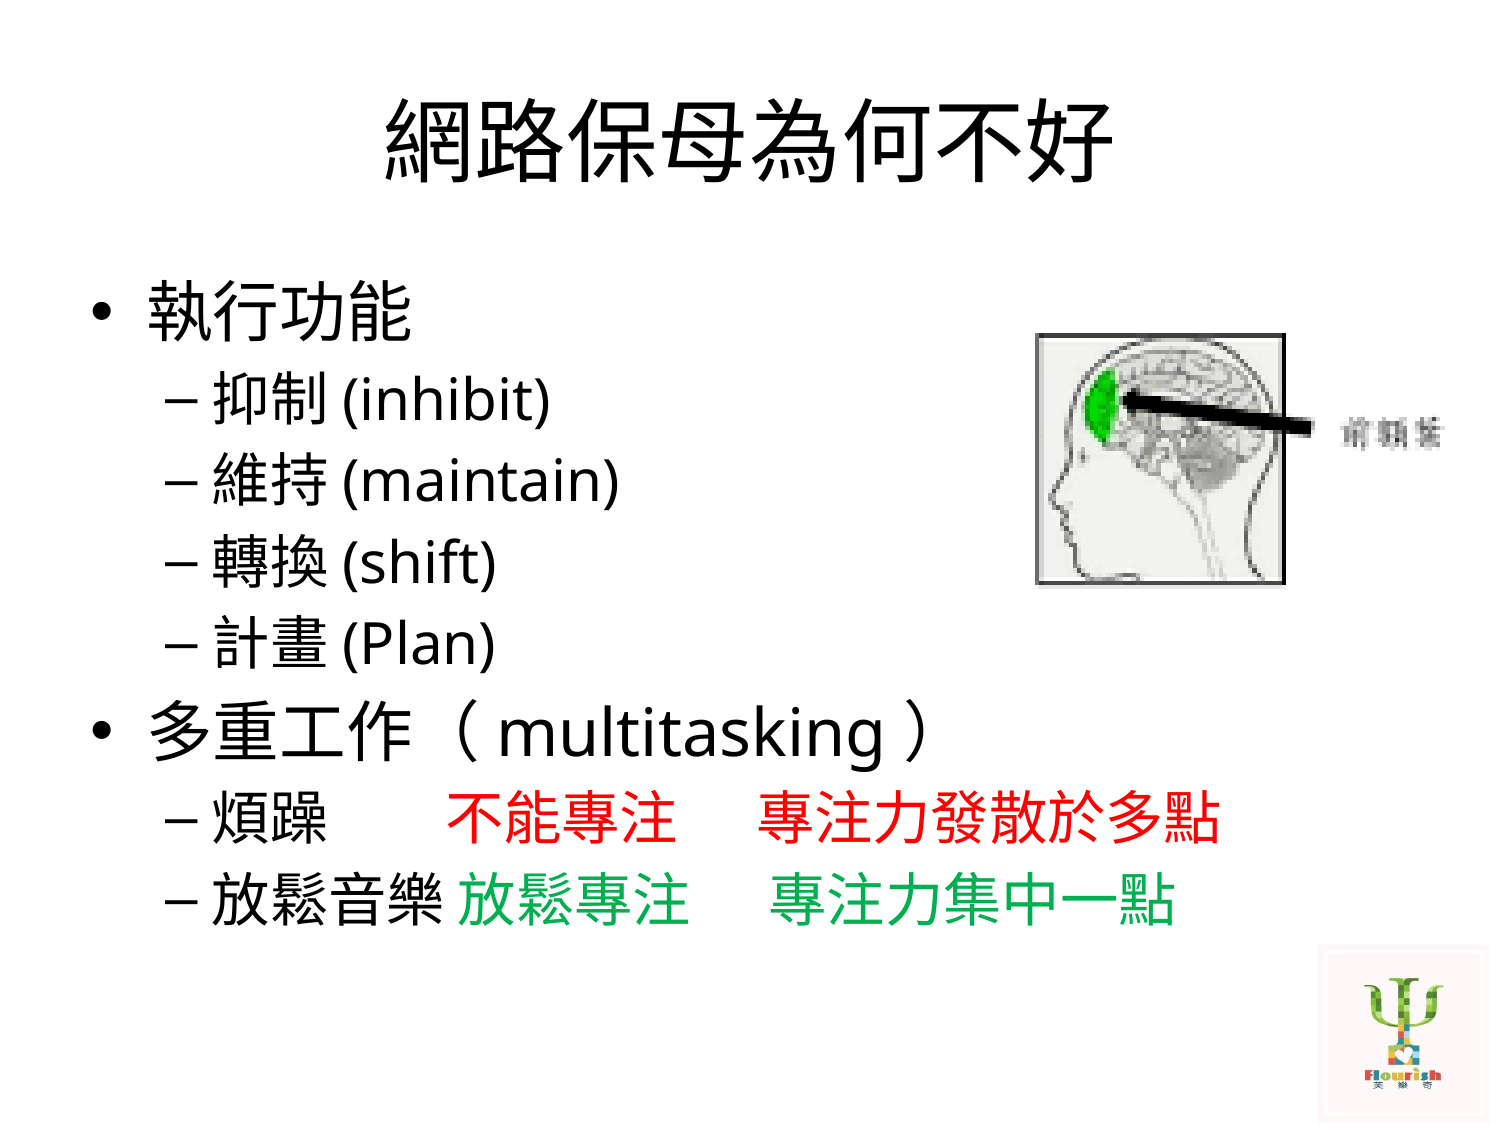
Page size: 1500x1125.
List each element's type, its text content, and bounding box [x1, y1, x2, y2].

title 網路保母為何不好 [75, 45, 1425, 233]
list 執行功能 抑制(inhibit) 維持(maintain) 轉換(shift) 計畫(Plan) 多重工作（multitasking） 煩躁 不能專注 專注力發散於多點 放鬆音樂 放鬆專注 專注力集中一點 [75, 262, 1425, 1005]
picture [1316, 941, 1492, 1125]
picture [938, 207, 1478, 755]
